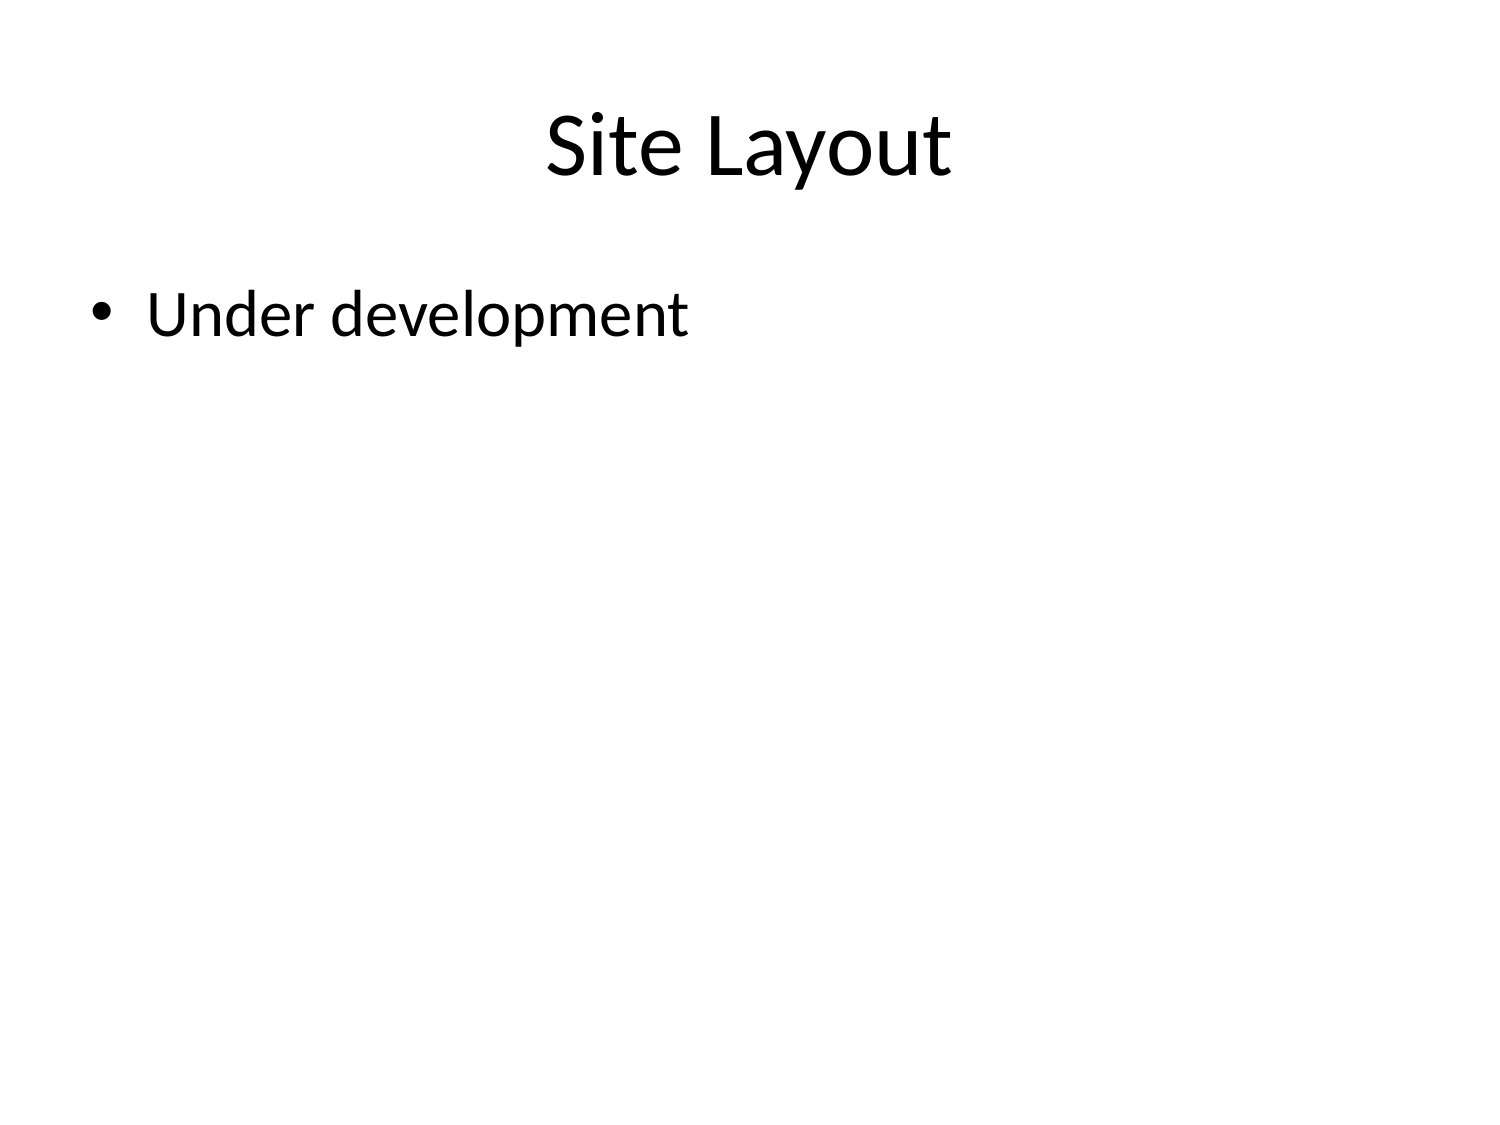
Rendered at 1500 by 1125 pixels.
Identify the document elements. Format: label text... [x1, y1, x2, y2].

list Under development [75, 262, 1425, 1005]
title Site Layout [75, 45, 1425, 233]
